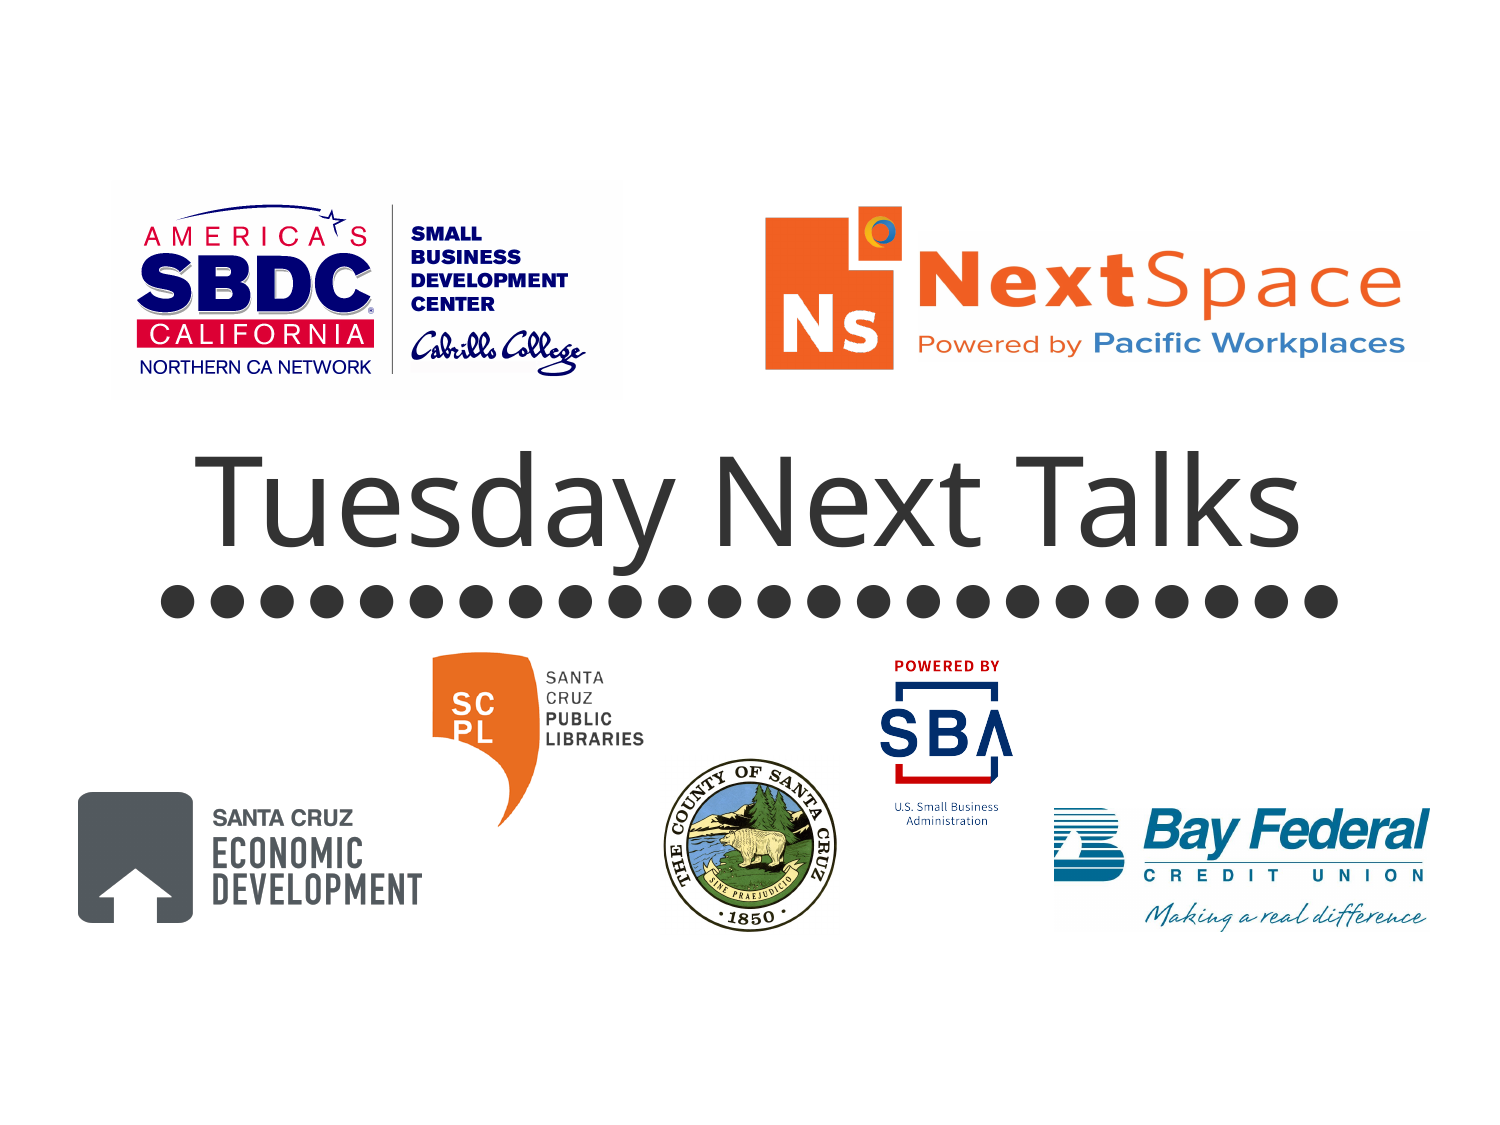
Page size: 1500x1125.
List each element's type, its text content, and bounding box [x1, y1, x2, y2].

picture [1054, 807, 1430, 932]
picture [78, 791, 422, 923]
title Tuesday Next Talks [110, 303, 1390, 555]
picture [918, 230, 1430, 362]
picture [764, 205, 902, 371]
subtitle ● ● ● ● ● ● ● ● ● ● ● ● ● ● ● ● ● ● ● ● ● ● ● ● [110, 555, 1390, 686]
picture [111, 180, 623, 400]
picture [856, 629, 1037, 854]
picture [660, 754, 840, 935]
picture [428, 623, 648, 843]
